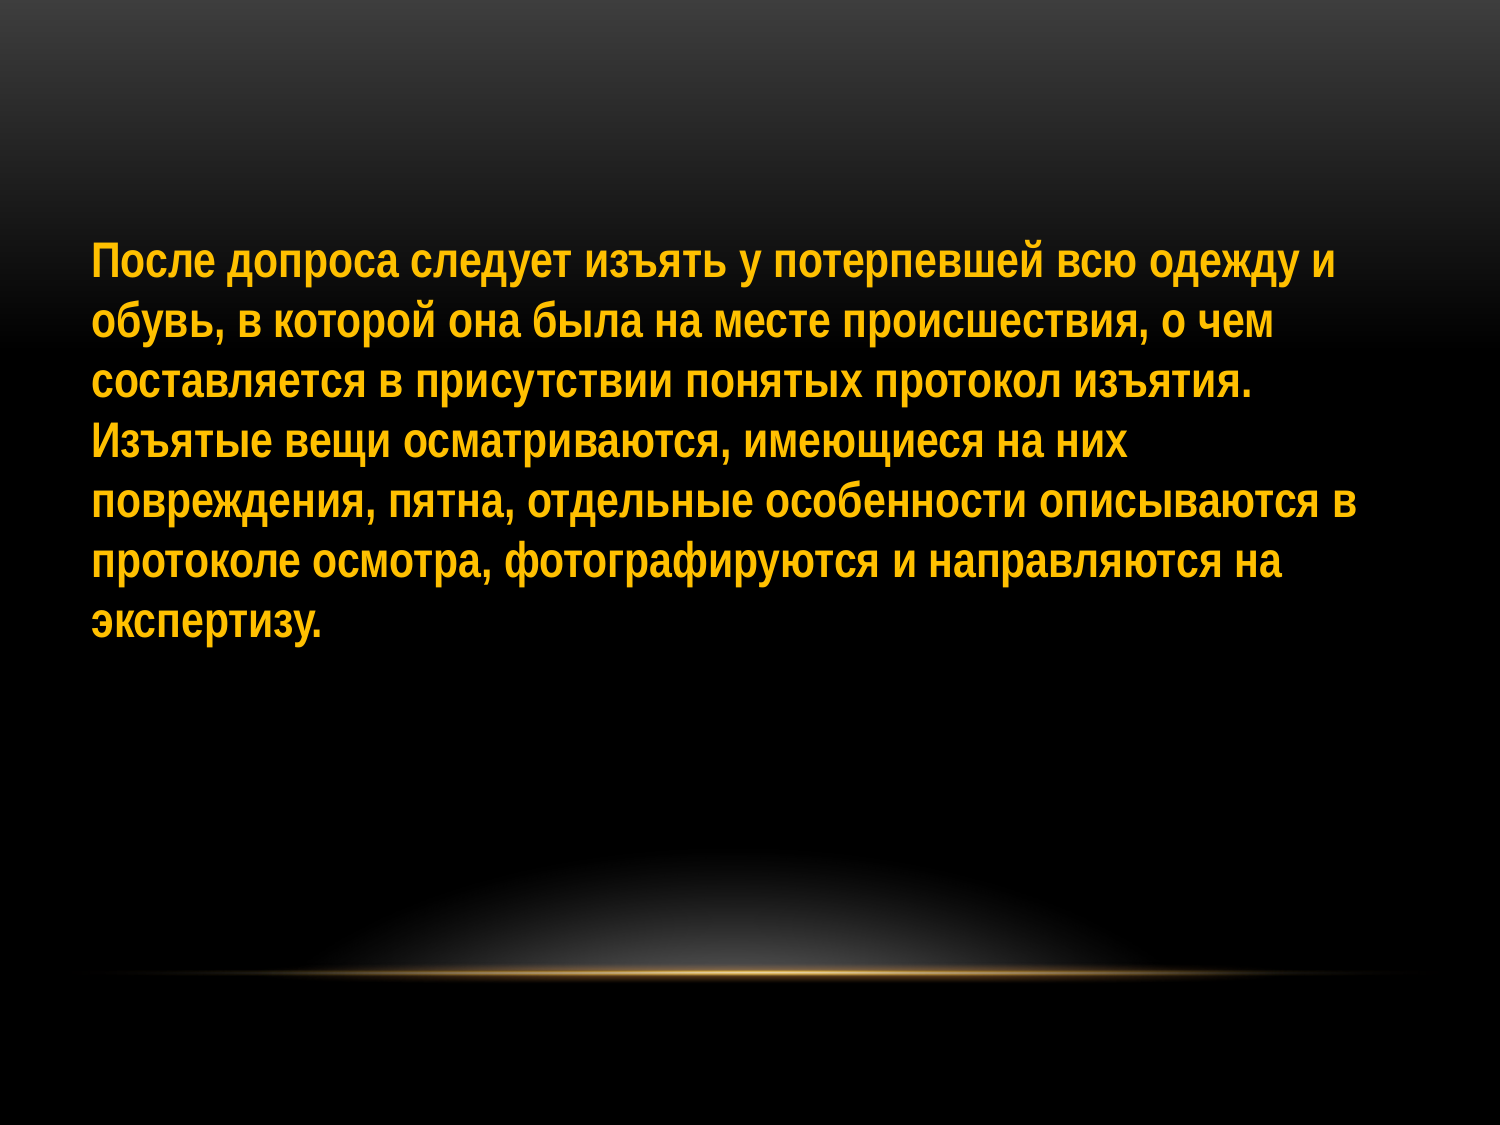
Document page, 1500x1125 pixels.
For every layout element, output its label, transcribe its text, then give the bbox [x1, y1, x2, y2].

picture [0, 0, 1500, 1125]
text_box После допроса следует изъять у потерпевшей всю одежду и обувь, в которой она была на месте происшествия, о чем составляется в присутствии понятых протокол изъятия. Изъятые вещи осматриваются, имеющиеся на них повреждения, пятна, отдельные особенности описываются в протоколе осмотра, фотографируются и направляются на экспертизу. [76, 219, 1400, 655]
